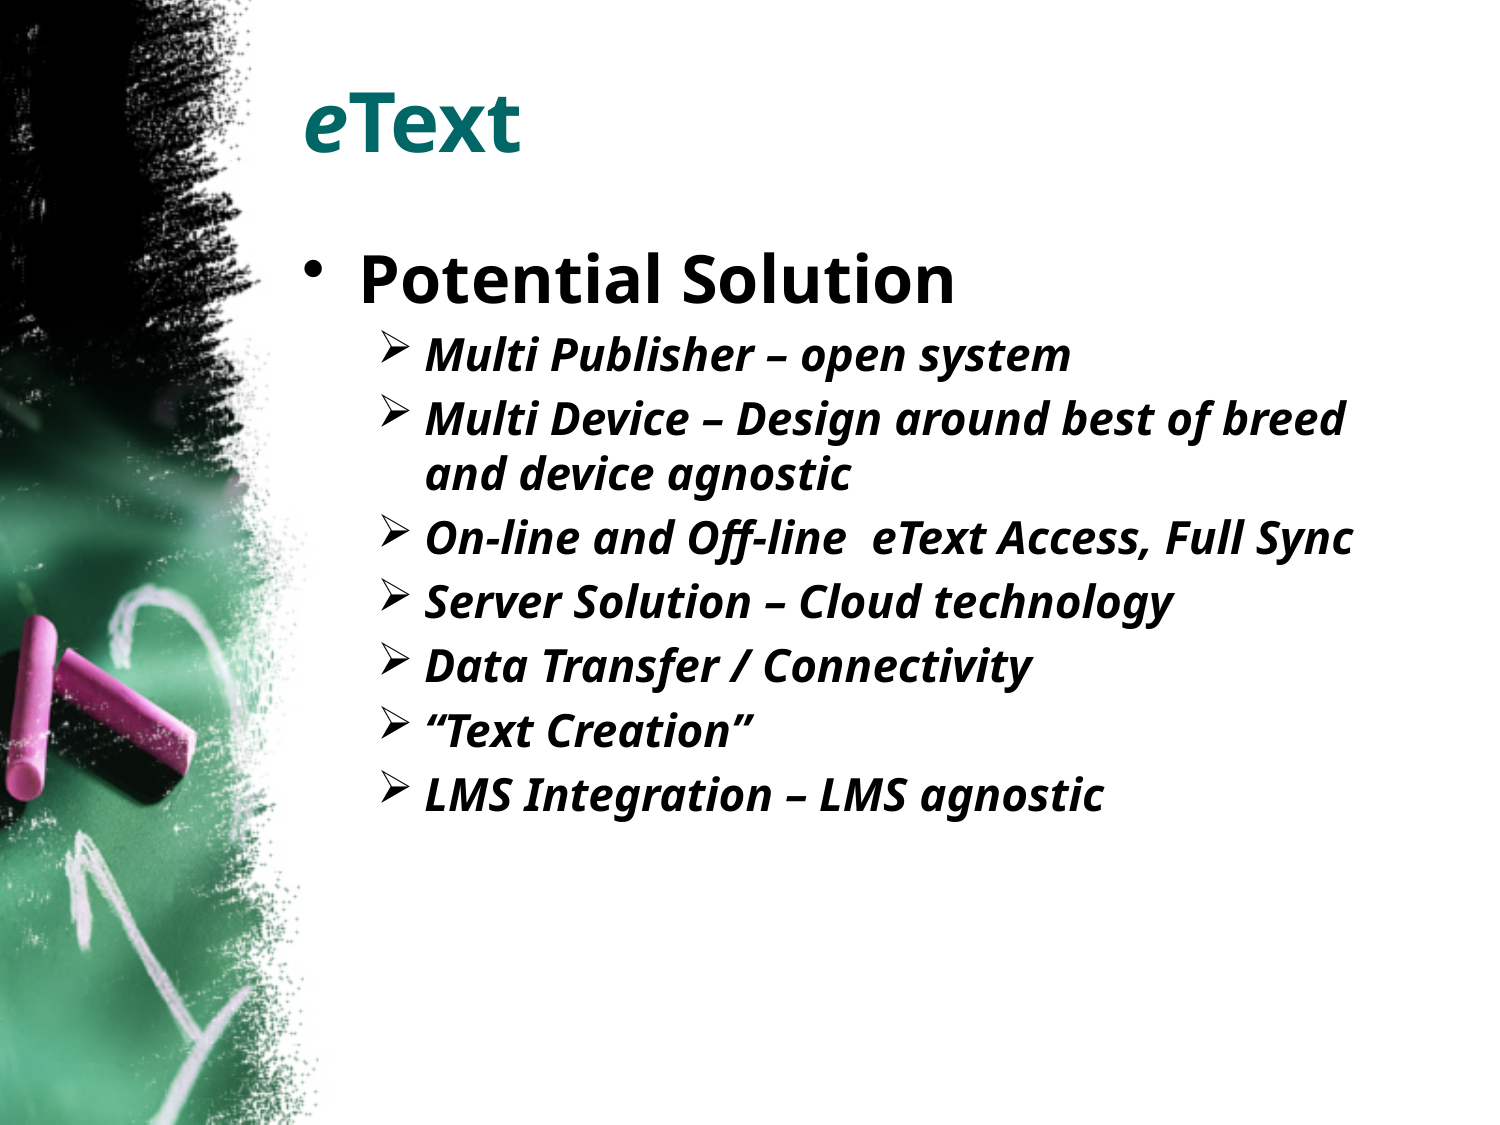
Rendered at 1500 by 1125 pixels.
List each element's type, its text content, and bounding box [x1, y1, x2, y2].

title eText [287, 49, 1438, 188]
picture [0, 0, 1500, 1125]
list Potential Solution Multi Publisher – open system Multi Device – Design around best of breed and device agnostic On-line and Off-line eText Access, Full Sync Server Solution – Cloud technology Data Transfer / Connectivity “Text Creation” LMS Integration – LMS agnostic [287, 228, 1438, 980]
